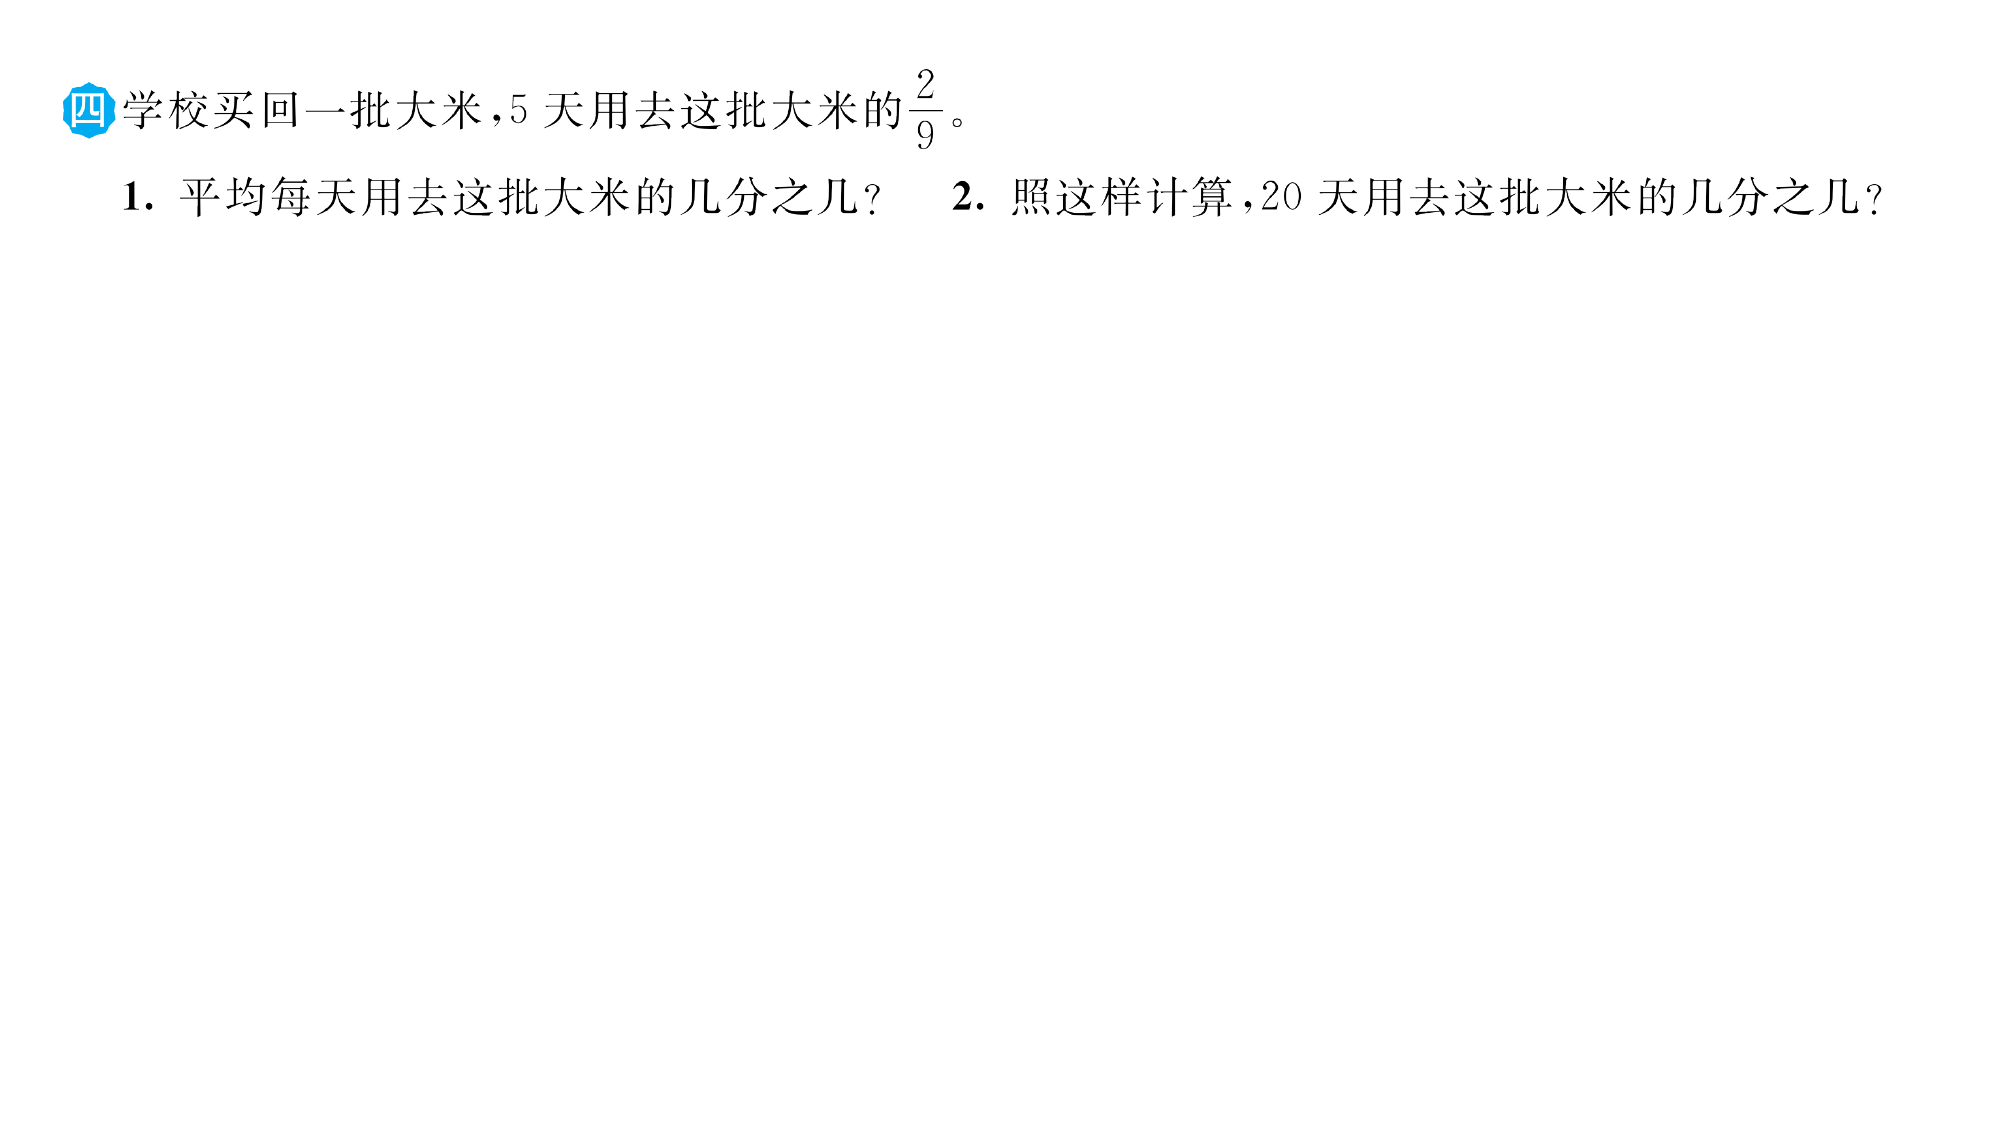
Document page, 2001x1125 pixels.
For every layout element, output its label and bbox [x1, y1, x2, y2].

picture [58, 58, 1949, 446]
